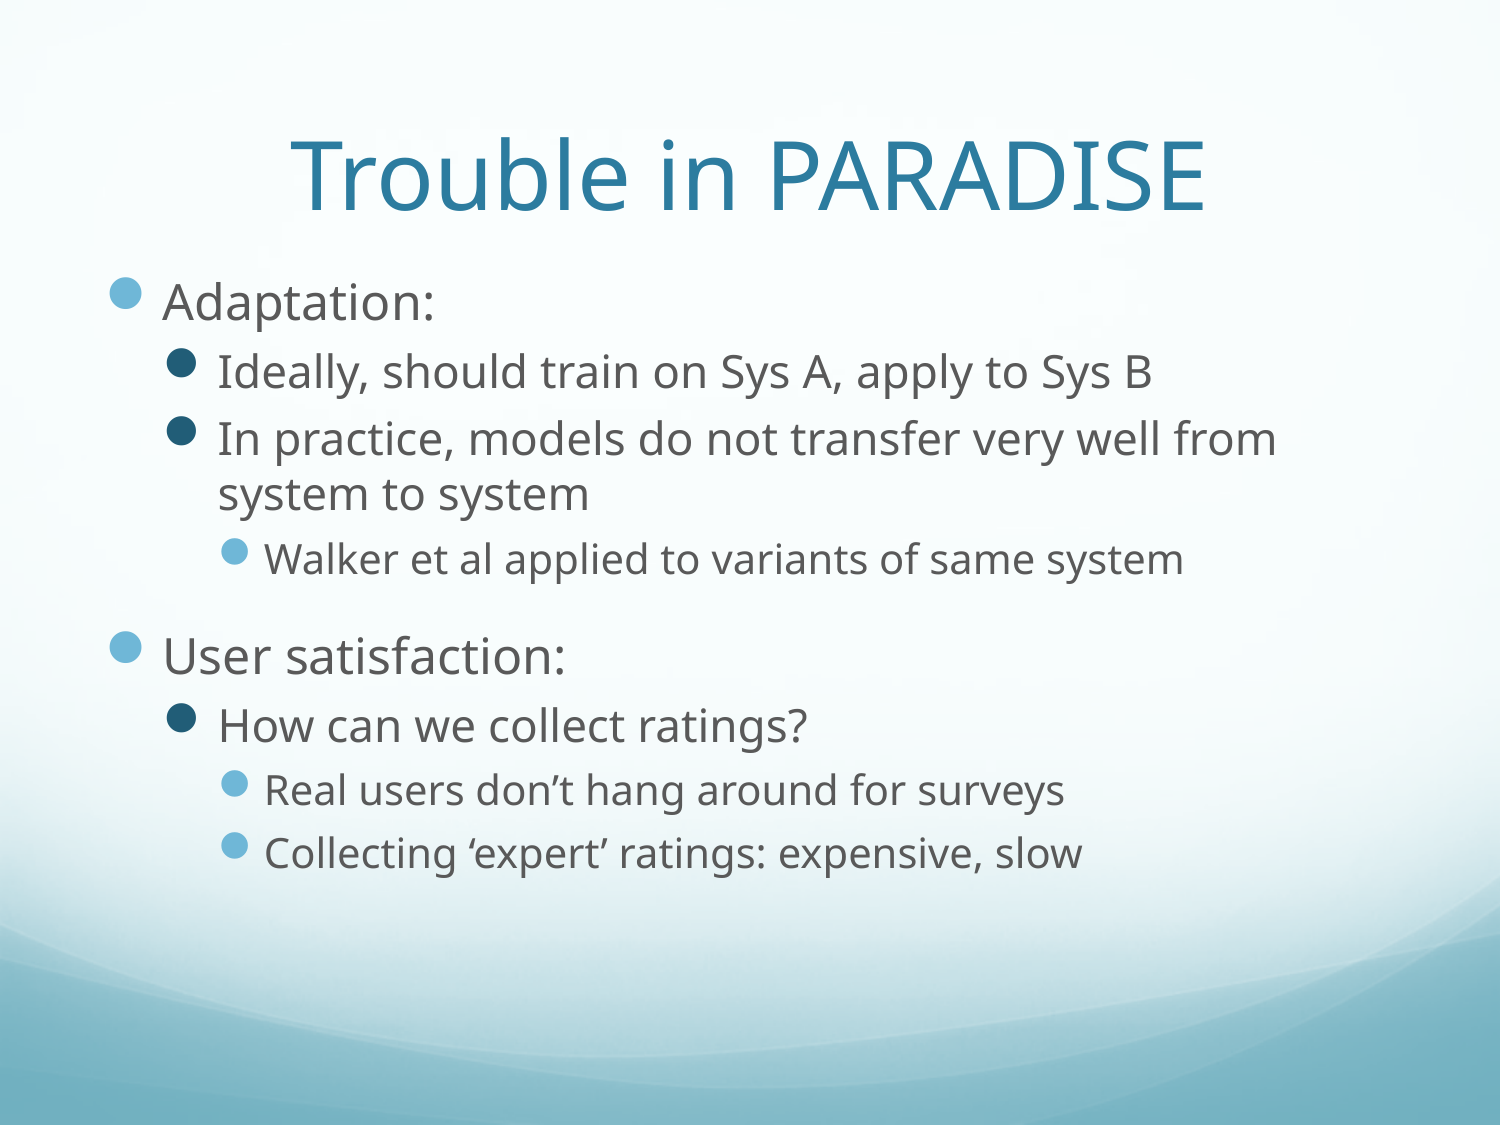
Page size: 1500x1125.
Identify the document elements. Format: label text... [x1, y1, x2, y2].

title Trouble in PARADISE [90, 17, 1410, 237]
list Adaptation: Ideally, should train on Sys A, apply to Sys B In practice, models do not transfer very well from system to system Walker et al applied to variants of same system User satisfaction: How can we collect ratings? Real users don’t hang around for surveys Collecting ‘expert’ ratings: expensive, slow [90, 262, 1410, 975]
